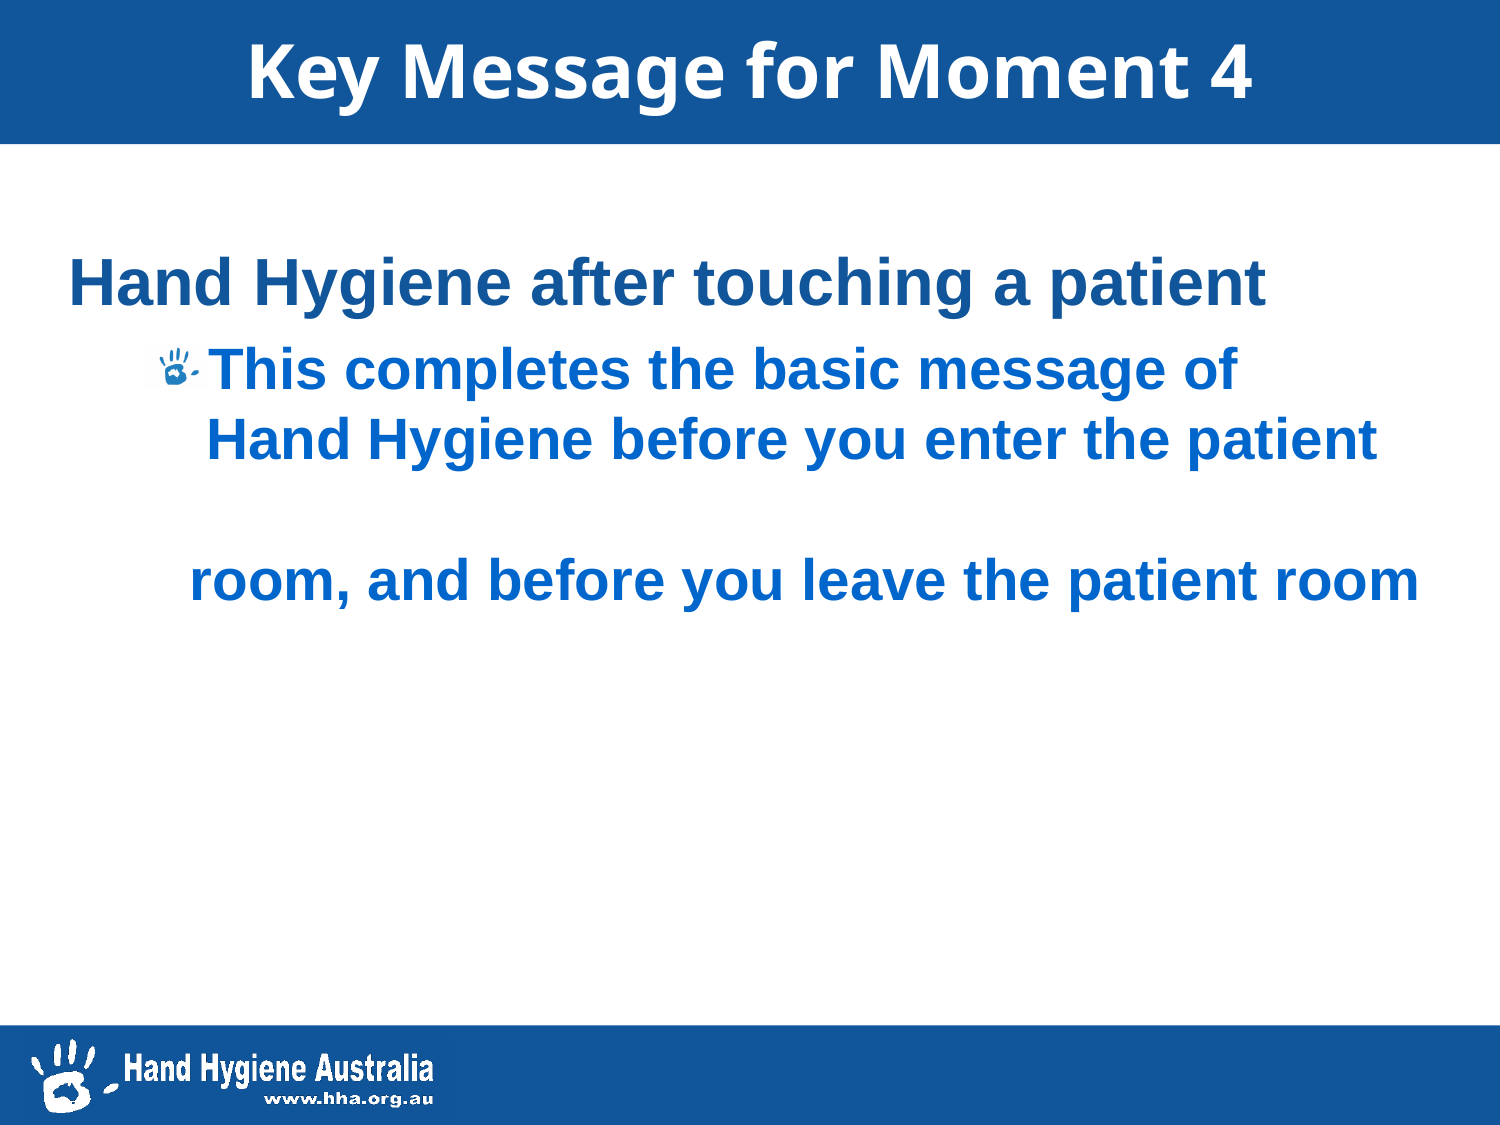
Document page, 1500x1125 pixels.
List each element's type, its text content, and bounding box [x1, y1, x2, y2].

picture [143, 346, 196, 388]
picture [23, 1034, 455, 1125]
title Key Message for Moment 4 [0, 0, 1500, 138]
list Hand Hygiene after touching a patient This completes the basic message of Hand Hygiene before you enter the patient room, and before you leave the patient room [52, 231, 1439, 1034]
